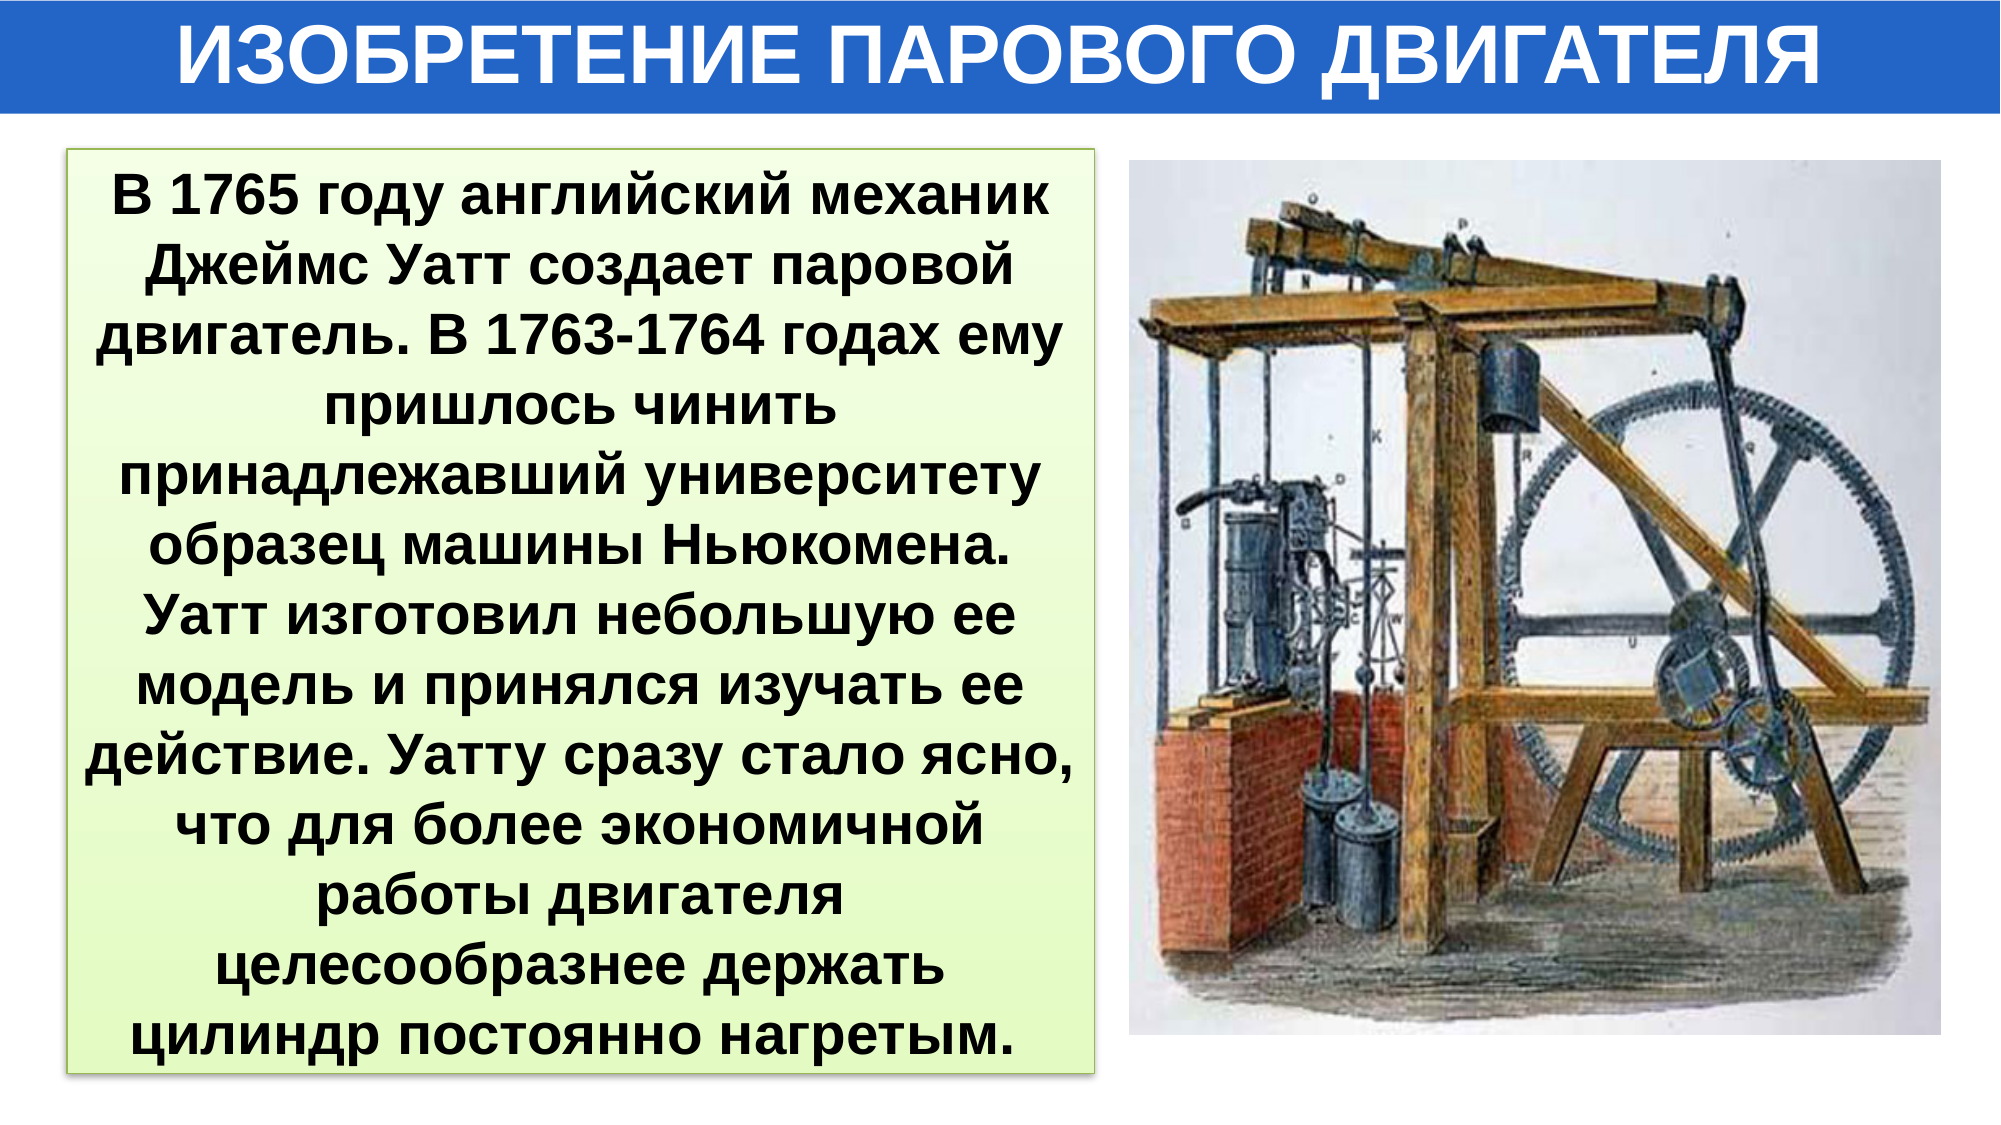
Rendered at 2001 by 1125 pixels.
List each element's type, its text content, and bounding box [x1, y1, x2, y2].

picture [1129, 160, 1941, 1036]
text_box В 1765 году английский механик Джеймс Уатт создает паровой двигатель. В 1763-1764 годах ему пришлось чинить принадлежавший университету образец машины Ньюкомена. Уатт изготовил небольшую ее модель и принялся изучать ее действие. Уатту сразу стало ясно, что для более экономичной работы двигателя целесообразнее держать цилиндр постоянно нагретым. [66, 148, 1095, 1074]
text_box ИЗОБРЕТЕНИЕ ПАРОВОГО ДВИГАТЕЛЯ [0, 0, 2000, 114]
